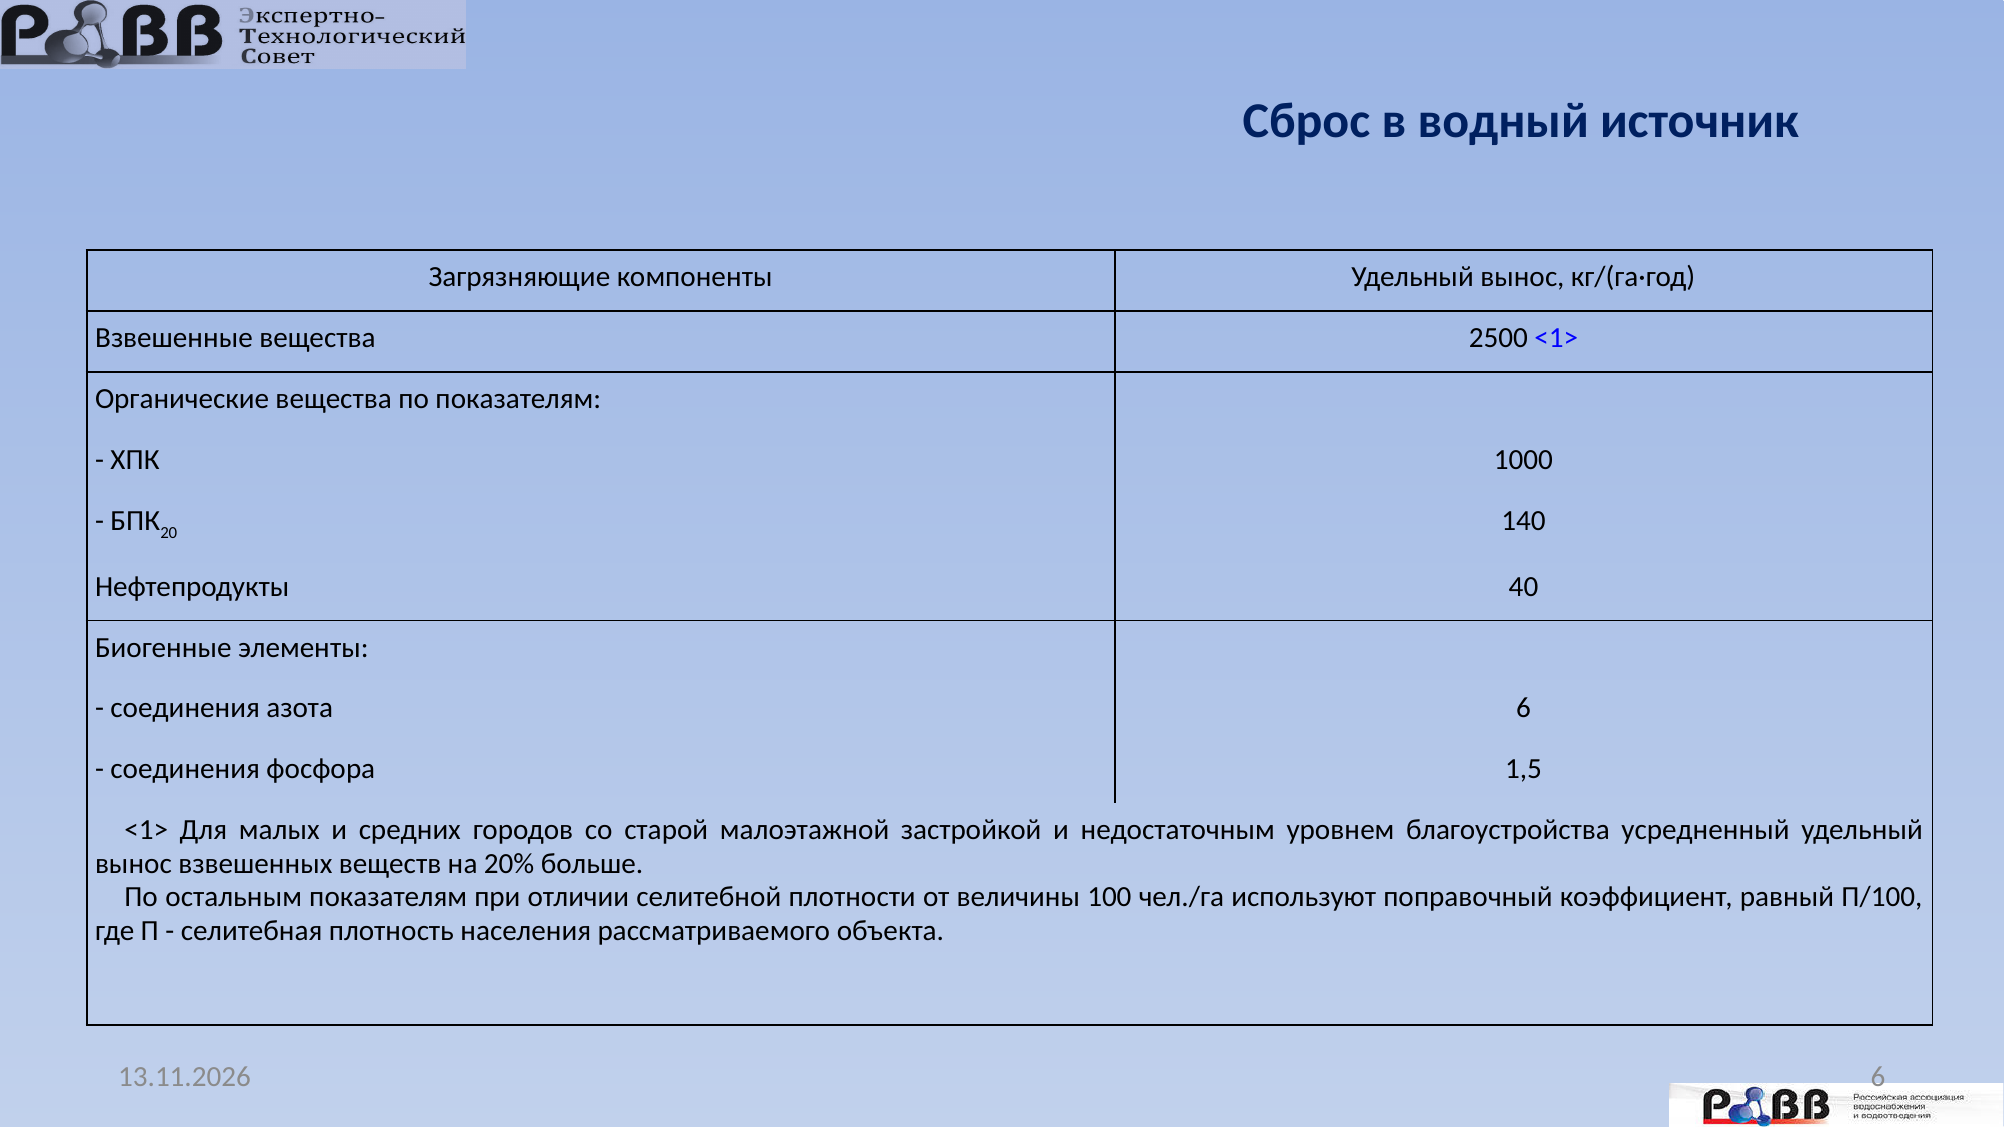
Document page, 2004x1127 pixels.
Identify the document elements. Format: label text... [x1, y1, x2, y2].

slide_number 6 [1435, 1044, 1904, 1105]
table_cell 40 [1116, 560, 1932, 620]
table_cell Биогенные элементы: [88, 621, 1114, 681]
table_cell - соединения азота [88, 681, 1114, 742]
table_cell [1116, 373, 1932, 433]
table_cell 140 [1116, 494, 1932, 560]
table_cell - соединения фосфора [88, 742, 1114, 803]
table_cell [1116, 621, 1932, 681]
table_cell <1> Для малых и средних городов со старой малоэтажной застройкой и недостаточным уровнем благоустройства усредненный удельный вынос взвешенных веществ на 20% больше. По остальным показателям при отличии селитебной плотности от величины 100 чел./га используют поправочный коэффициент, равный П/100, где П - селитебная плотность населения рассматриваемого объекта. [88, 803, 1932, 1024]
table_header Удельный вынос, кг/(га·год) [1116, 251, 1932, 310]
table_cell Нефтепродукты [88, 560, 1114, 620]
table_cell - БПК20 [88, 494, 1114, 560]
table_cell Органические вещества по показателям: [88, 373, 1114, 433]
table_cell 6 [1116, 681, 1932, 742]
picture [0, 0, 466, 70]
table_cell 2500 <1> [1116, 312, 1932, 371]
table_cell 1,5 [1116, 742, 1932, 803]
table_cell Взвешенные вещества [88, 312, 1114, 371]
table_cell - ХПК [88, 433, 1114, 494]
text_box Сброс в водный источник [1224, 78, 1818, 157]
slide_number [100, 1044, 568, 1105]
table_cell 1000 [1116, 433, 1932, 494]
table_header Загрязняющие компоненты [88, 251, 1114, 310]
picture [1668, 1082, 2004, 1127]
